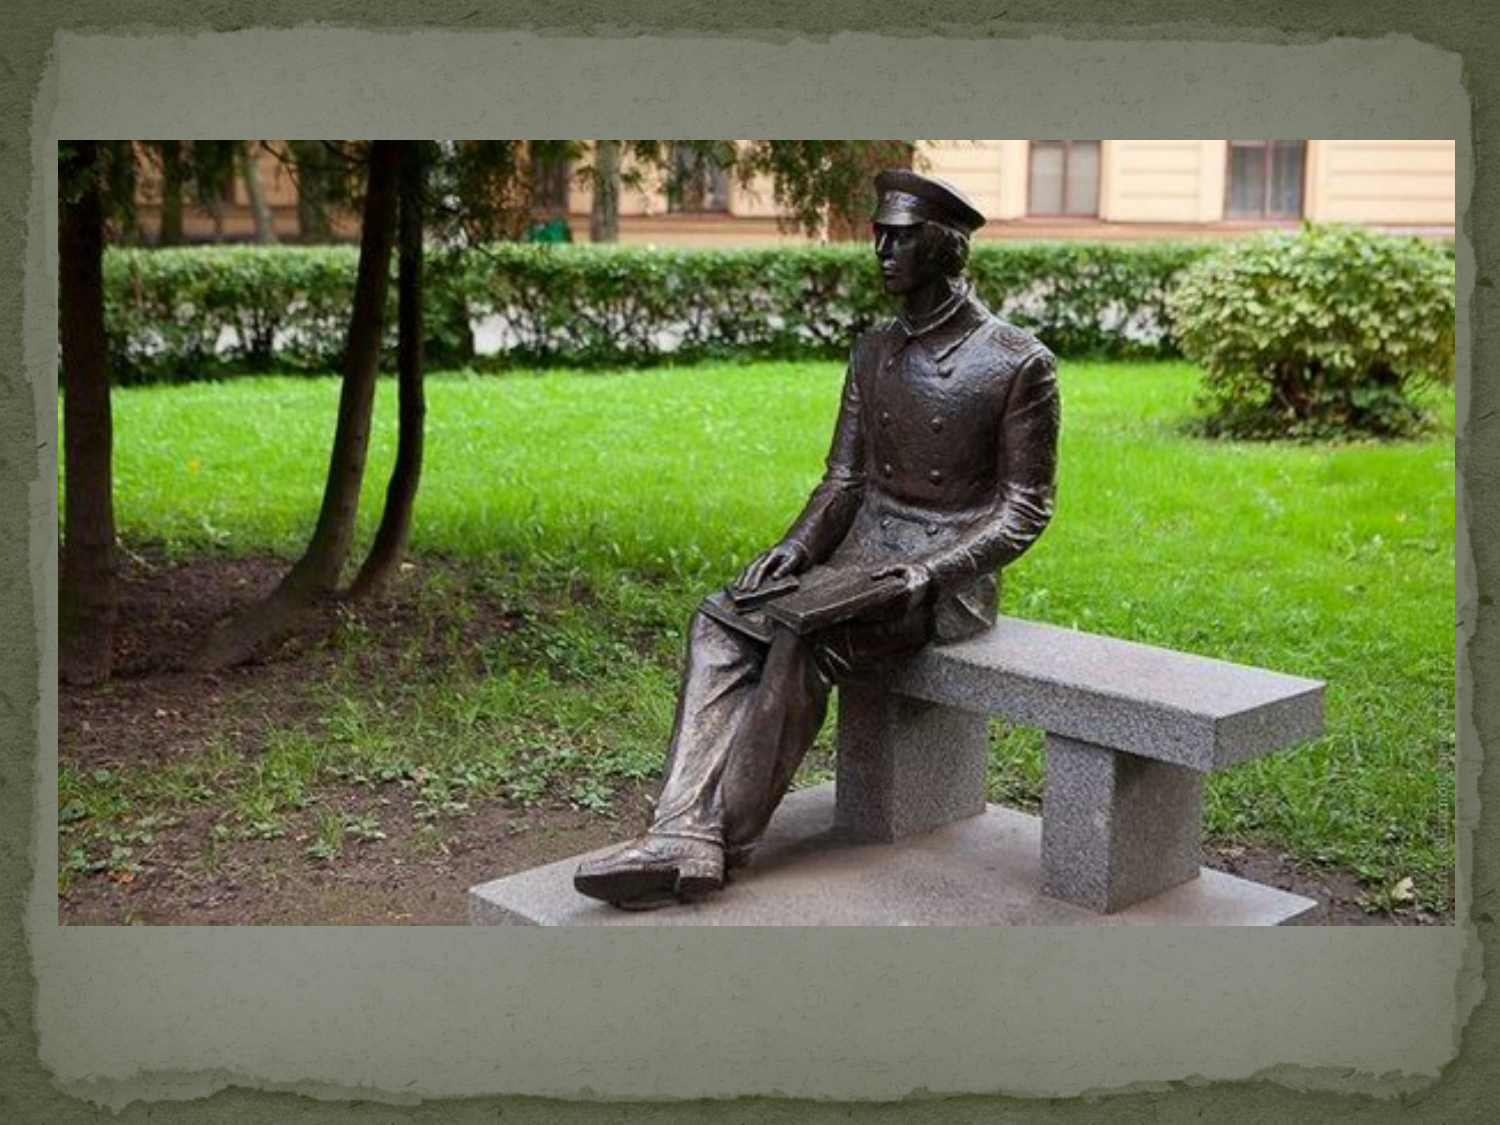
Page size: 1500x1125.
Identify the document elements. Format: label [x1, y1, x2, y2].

picture [58, 140, 1455, 926]
